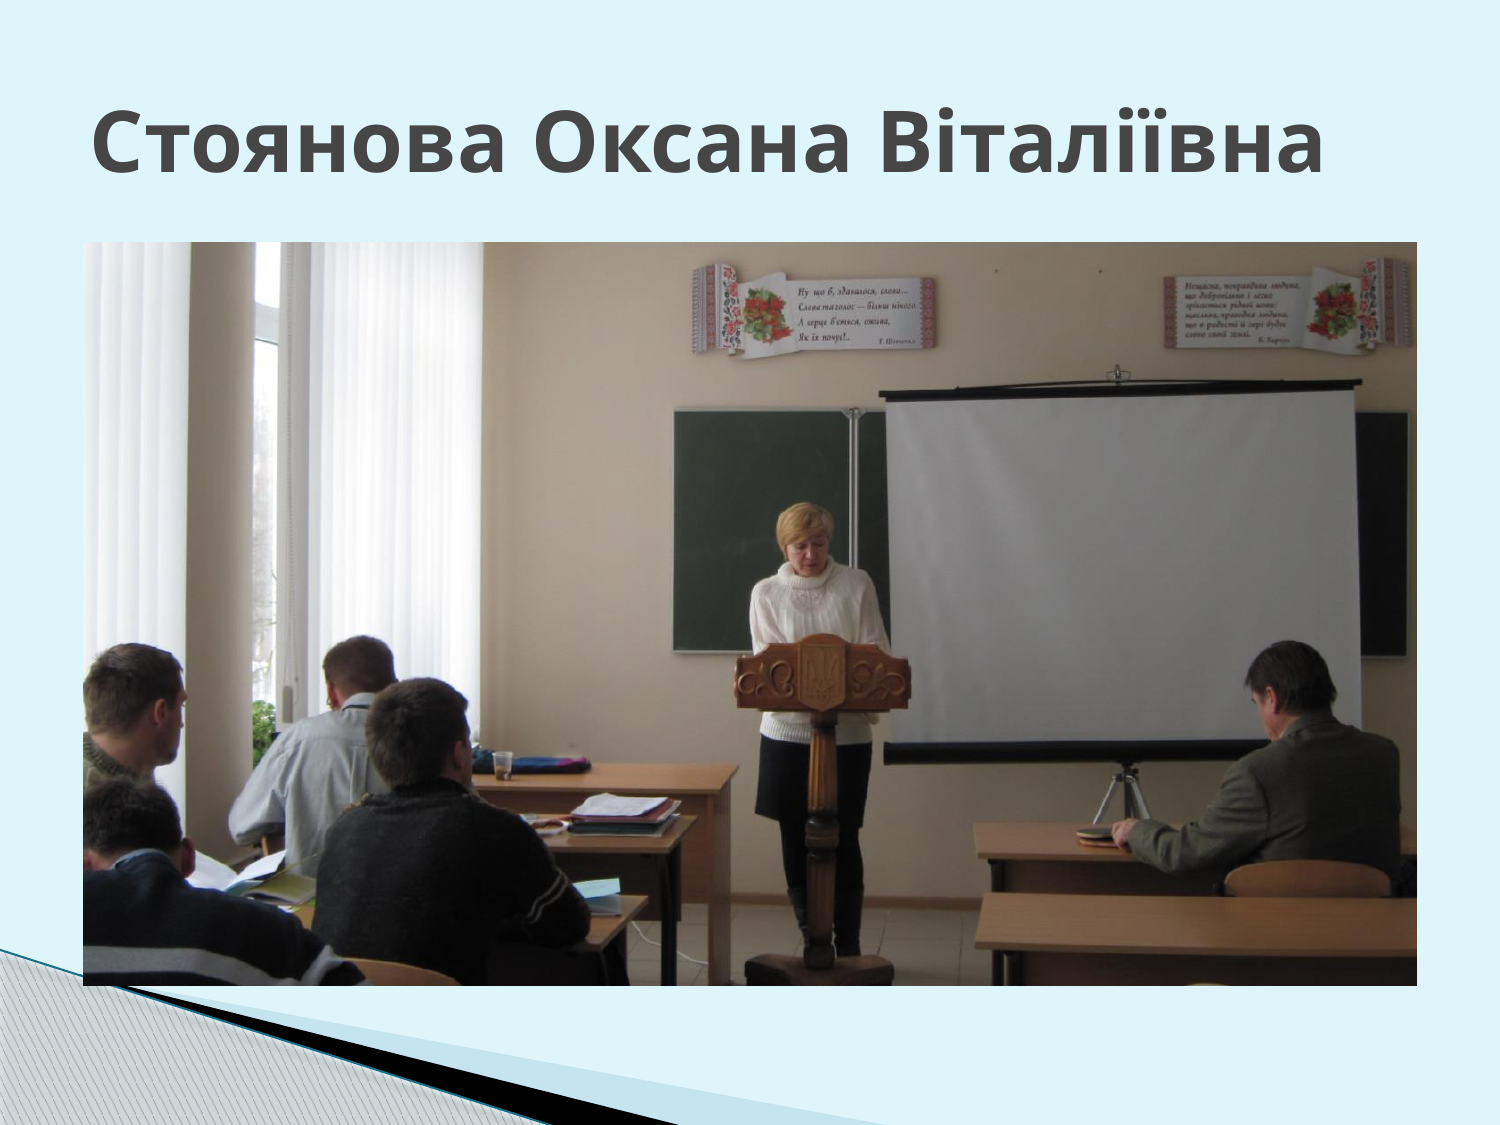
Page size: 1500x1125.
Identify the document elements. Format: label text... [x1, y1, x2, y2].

title Стоянова Оксана Віталіївна [75, 45, 1425, 233]
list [83, 242, 1417, 986]
